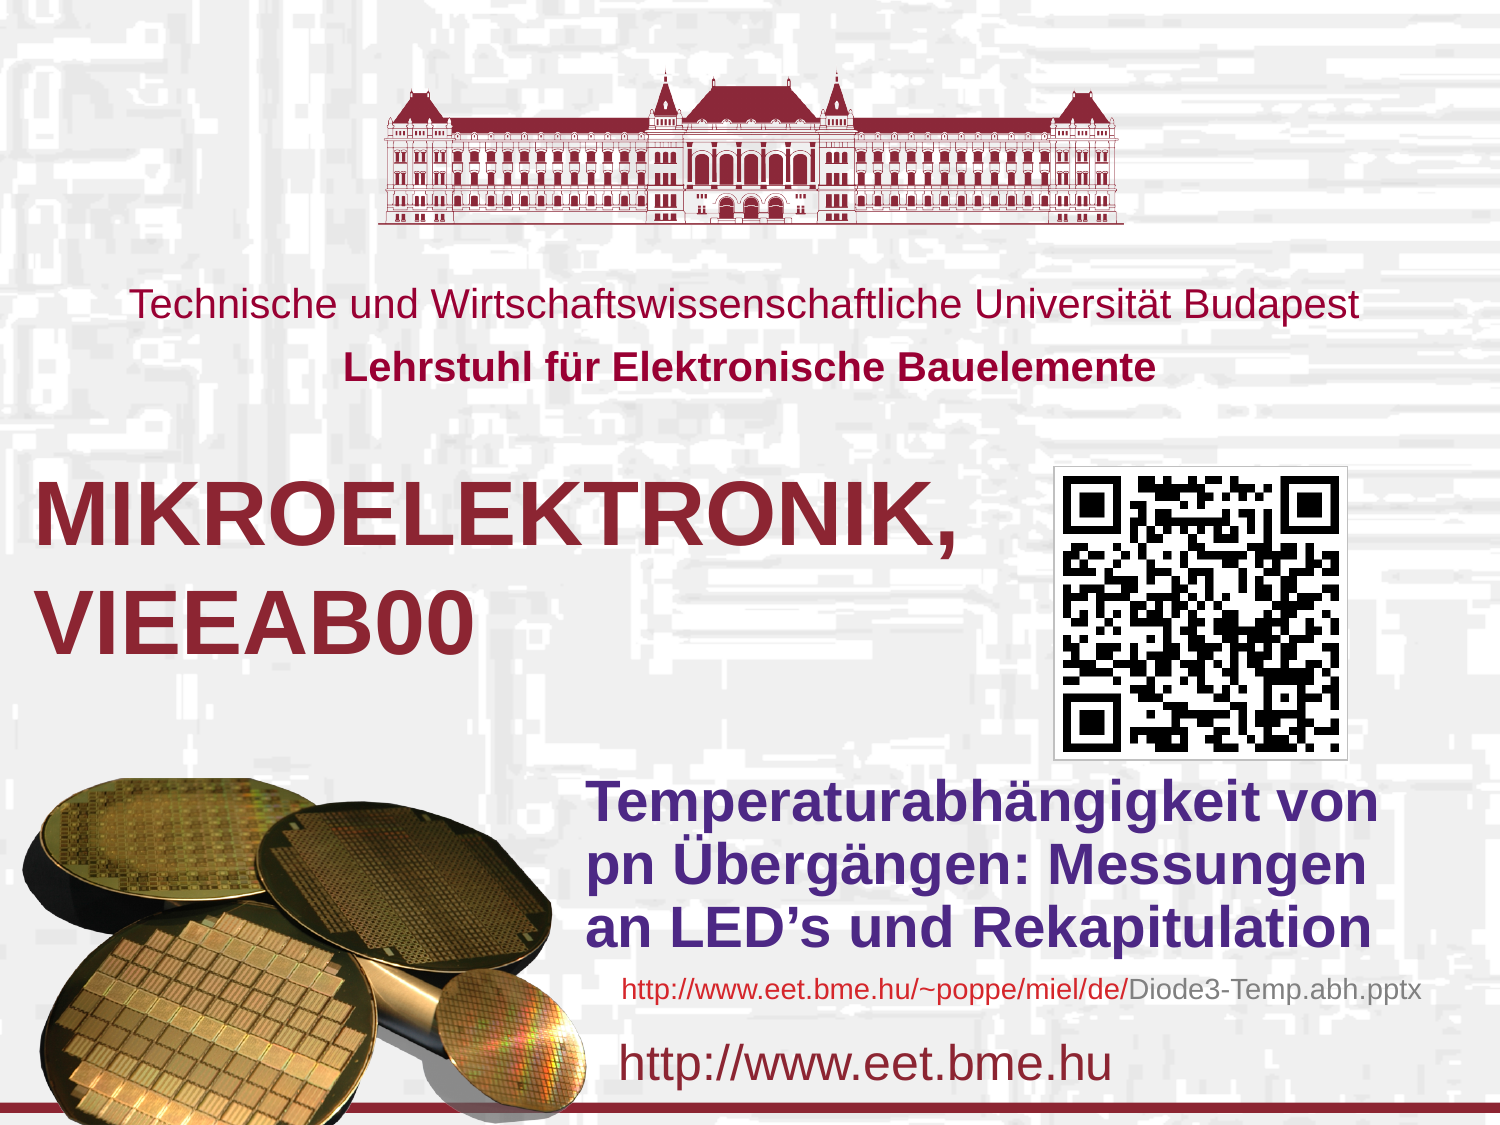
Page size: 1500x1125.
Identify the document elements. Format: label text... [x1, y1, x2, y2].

subtitle Temperaturabhängigkeit von pn Übergängen: Messungen an LED’s und Rekapitulation [570, 764, 1456, 968]
picture [0, 0, 1500, 1125]
title MIKROELEKTRONIK, VIEEAB00 [18, 442, 1374, 684]
text_box http://www.eet.bme.hu/~poppe/miel/de/Diode3-Temp.abh.pptx [606, 968, 1500, 1014]
